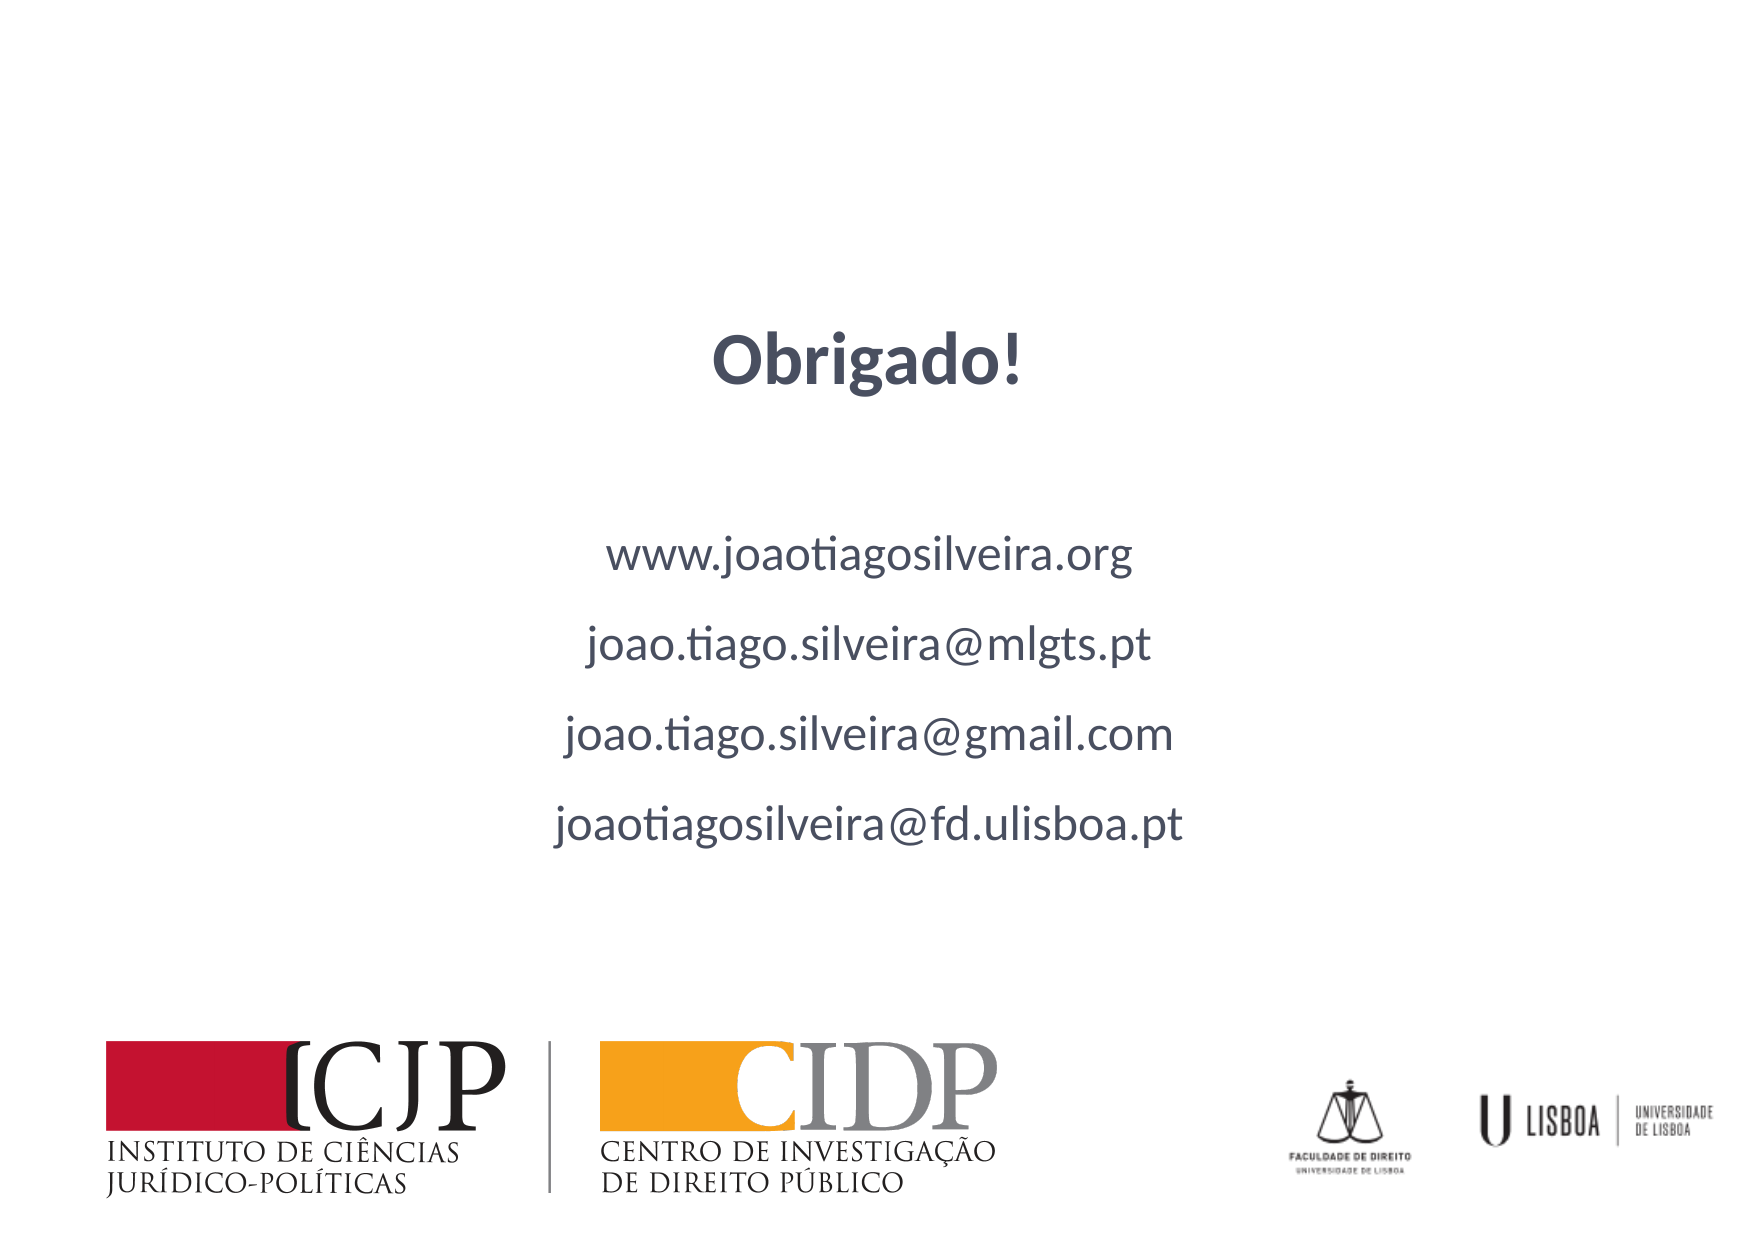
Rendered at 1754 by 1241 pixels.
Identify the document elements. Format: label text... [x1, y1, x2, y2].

text_box Obrigado! www.joaotiagosilveira.org joao.tiago.silveira@mlgts.pt joao.tiago.silveira@gmail.com joaotiagosilveira@fd.ulisboa.pt [158, 302, 1581, 858]
picture [1477, 1091, 1716, 1149]
picture [102, 1036, 1000, 1203]
picture [1286, 1075, 1413, 1175]
